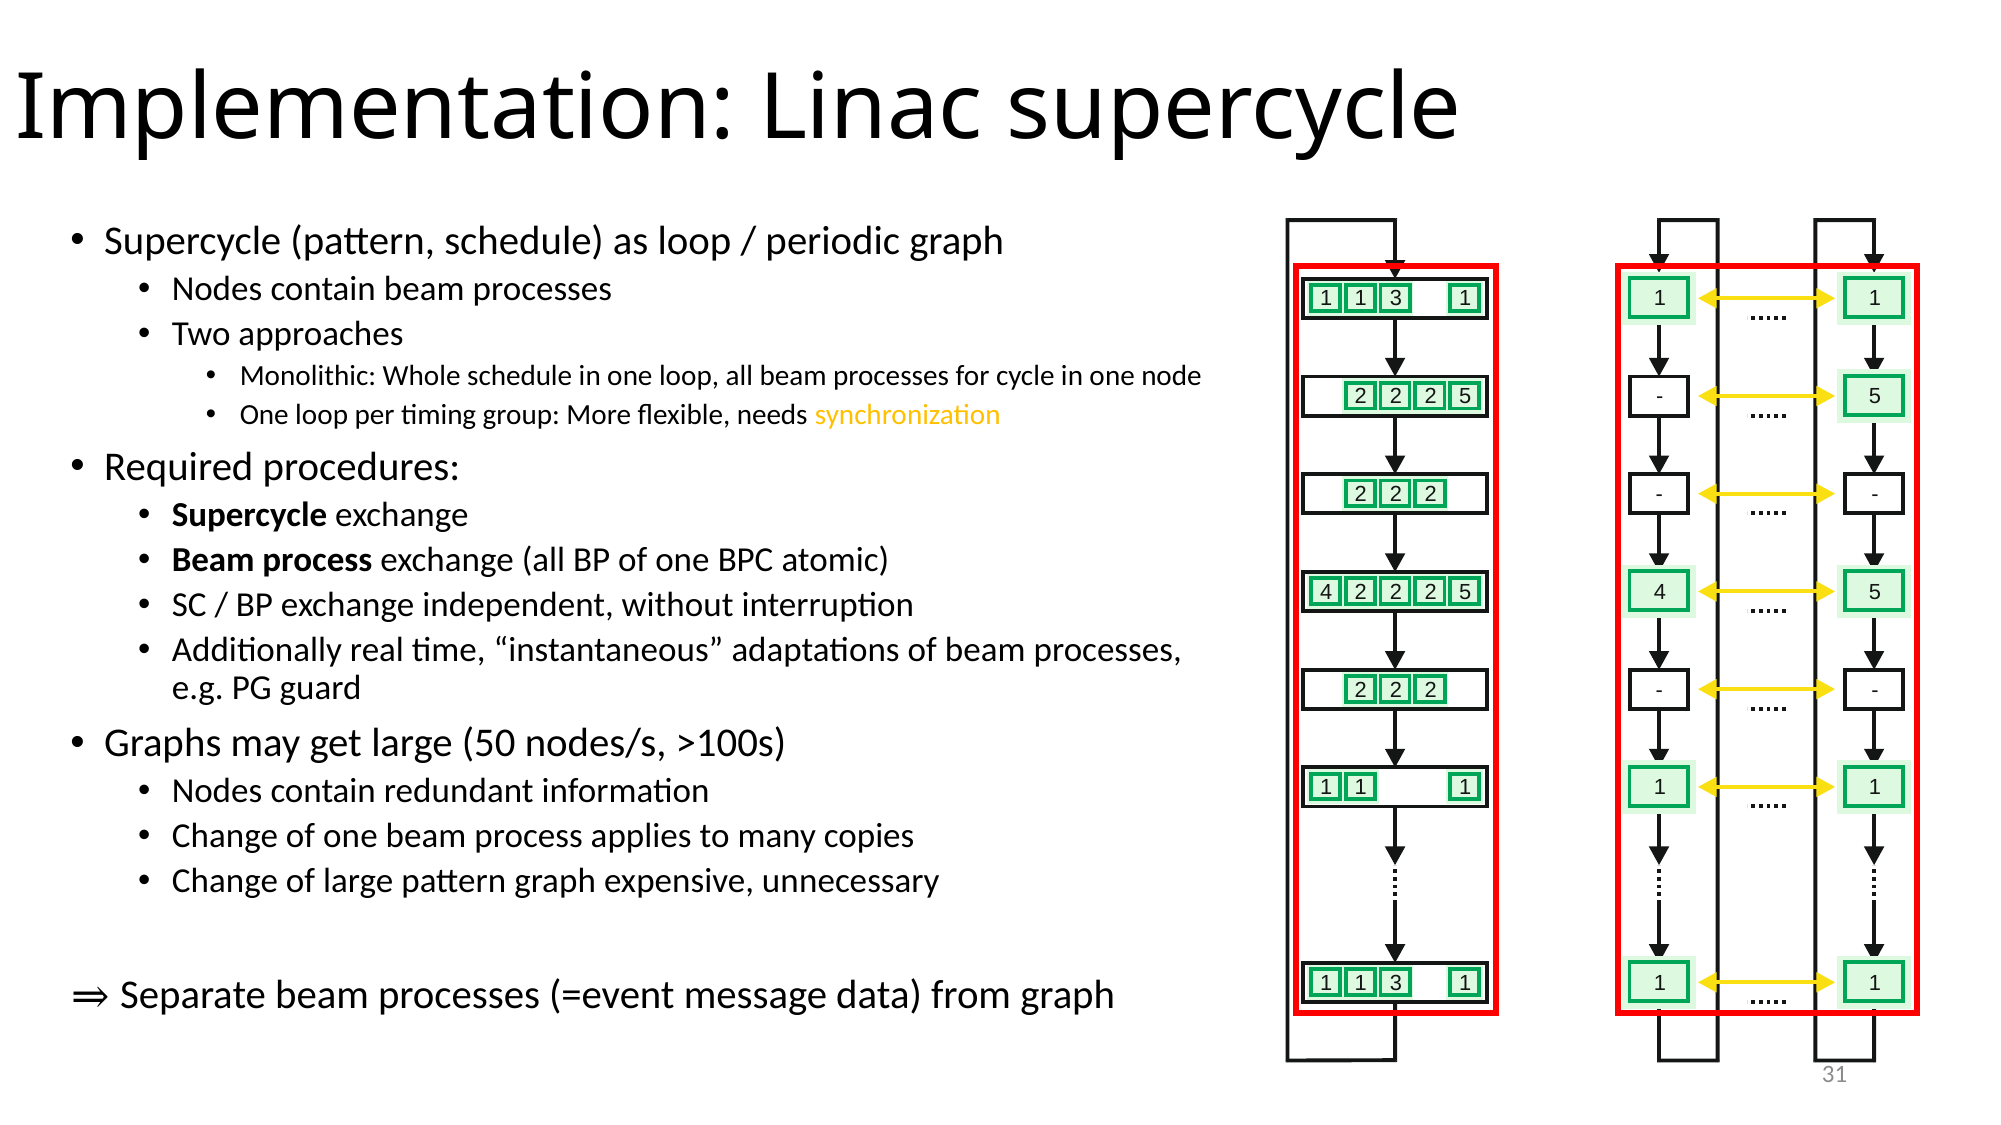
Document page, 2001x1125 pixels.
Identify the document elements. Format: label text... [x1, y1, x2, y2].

title Implementation: Linac supercycle [0, 0, 1725, 218]
list Supercycle (pattern, schedule) as loop / periodic graph Nodes contain beam processes Two approaches Monolithic: Whole schedule in one loop, all beam processes for cycle in one node One loop per timing group: More flexible, needs synchronization Required procedures: Supercycle exchange Beam process exchange (all BP of one BPC atomic) SC / BP exchange independent, without interruption Additionally real time, “instantaneous” adaptations of beam processes, e.g. PG guard Graphs may get large (50 nodes/s, >100s) Nodes contain redundant information Change of one beam process applies to many copies Change of large pattern graph expensive, unnecessary ⇒ Separate beam processes (=event message data) from graph [55, 218, 1228, 1066]
slide_number 31 [1412, 1064, 1863, 1103]
text_box [1913, 265, 1918, 1014]
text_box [1284, 216, 1913, 1064]
